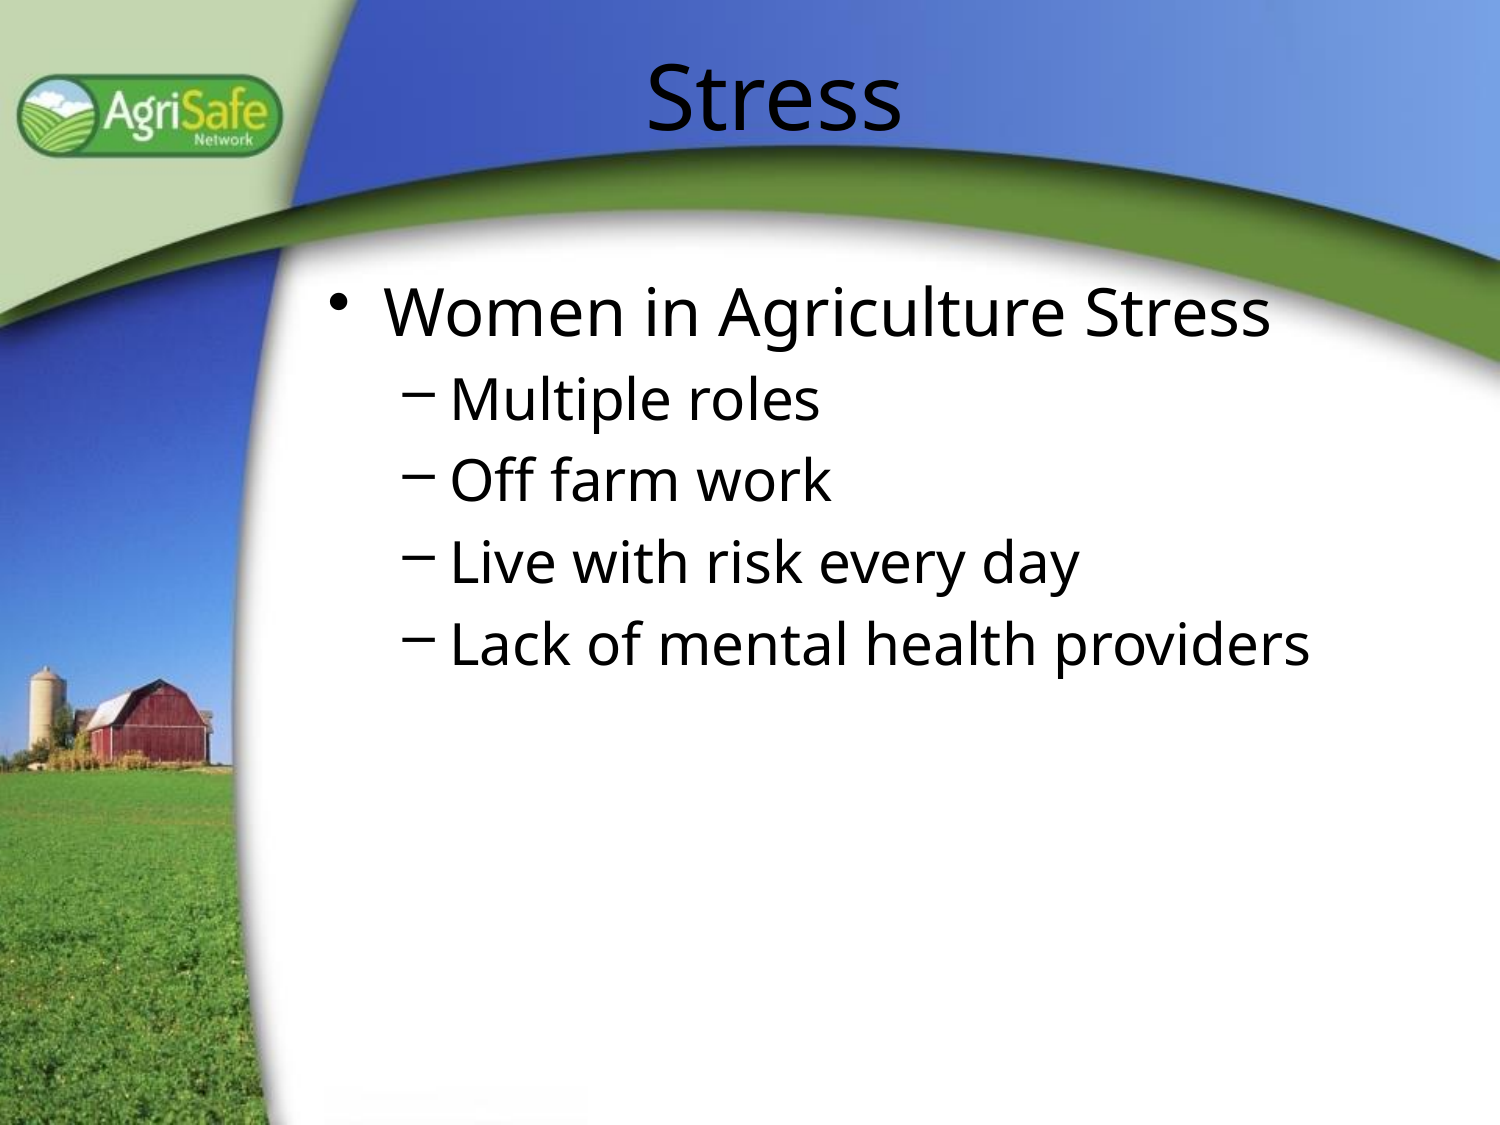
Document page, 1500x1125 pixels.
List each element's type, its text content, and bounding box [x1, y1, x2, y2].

title Stress [99, 0, 1451, 188]
list Women in Agriculture Stress Multiple roles Off farm work Live with risk every day Lack of mental health providers [312, 262, 1426, 1006]
picture [0, 0, 1500, 1125]
